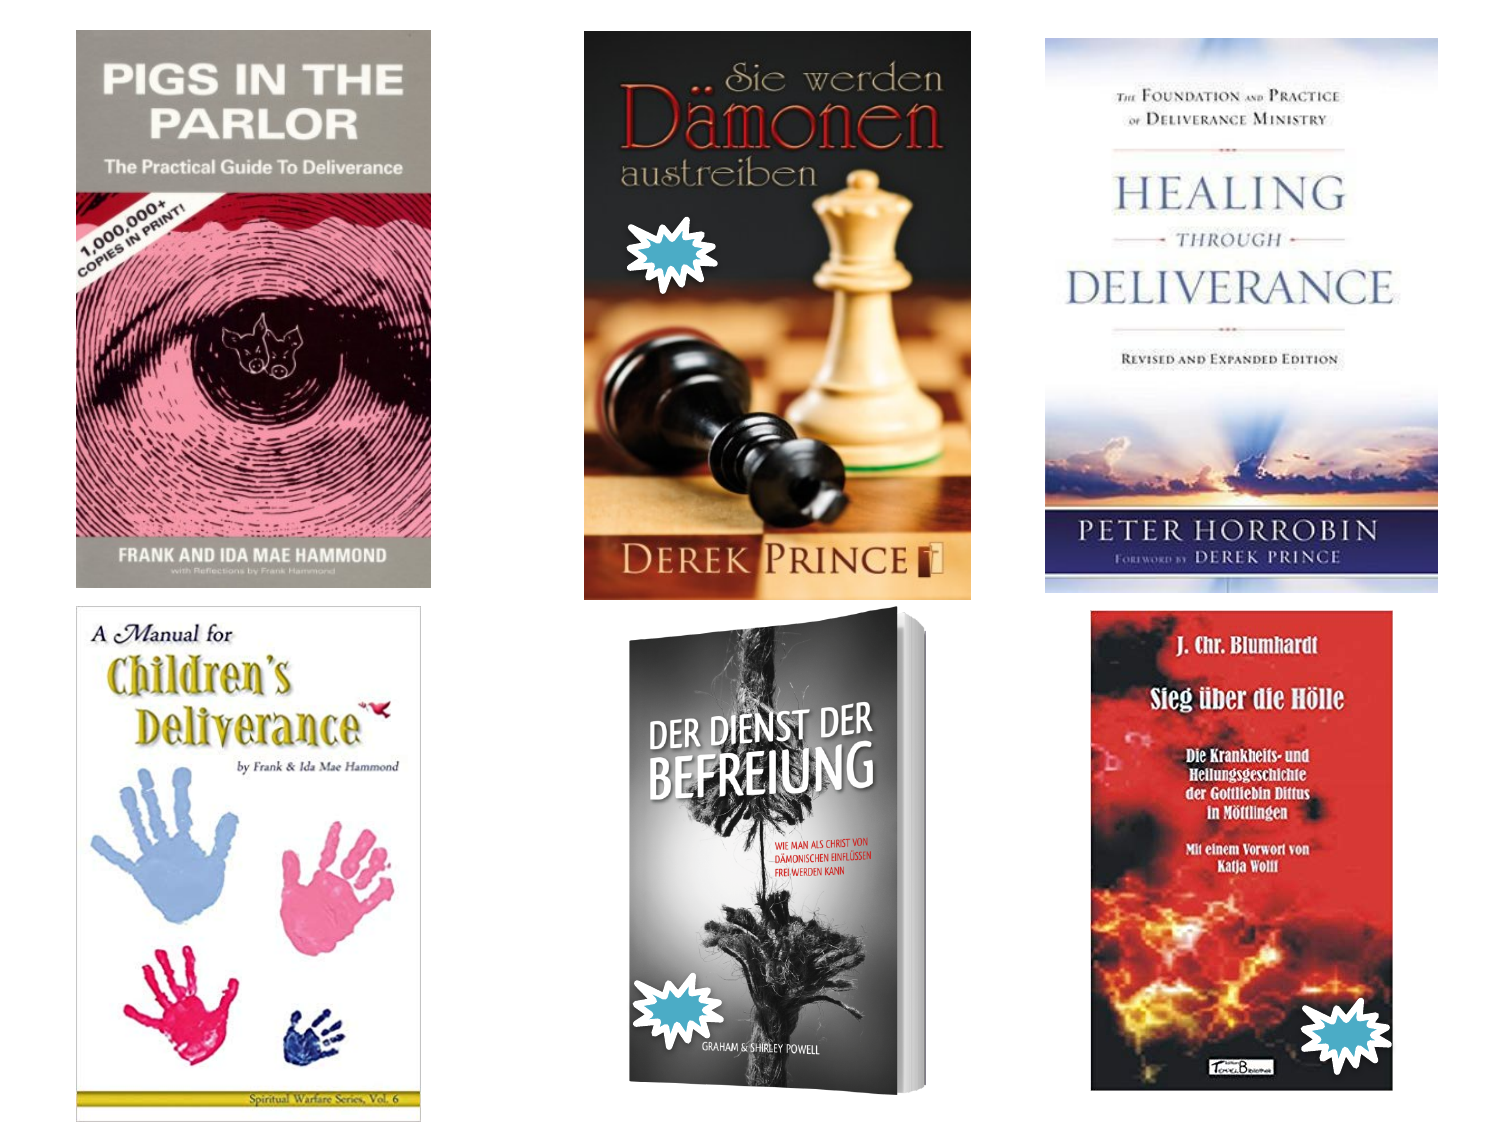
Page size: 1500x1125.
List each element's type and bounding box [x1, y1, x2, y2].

picture [584, 30, 971, 601]
picture [1045, 38, 1438, 594]
picture [76, 30, 432, 588]
picture [629, 606, 926, 1095]
picture [76, 606, 421, 1122]
picture [1090, 610, 1393, 1091]
